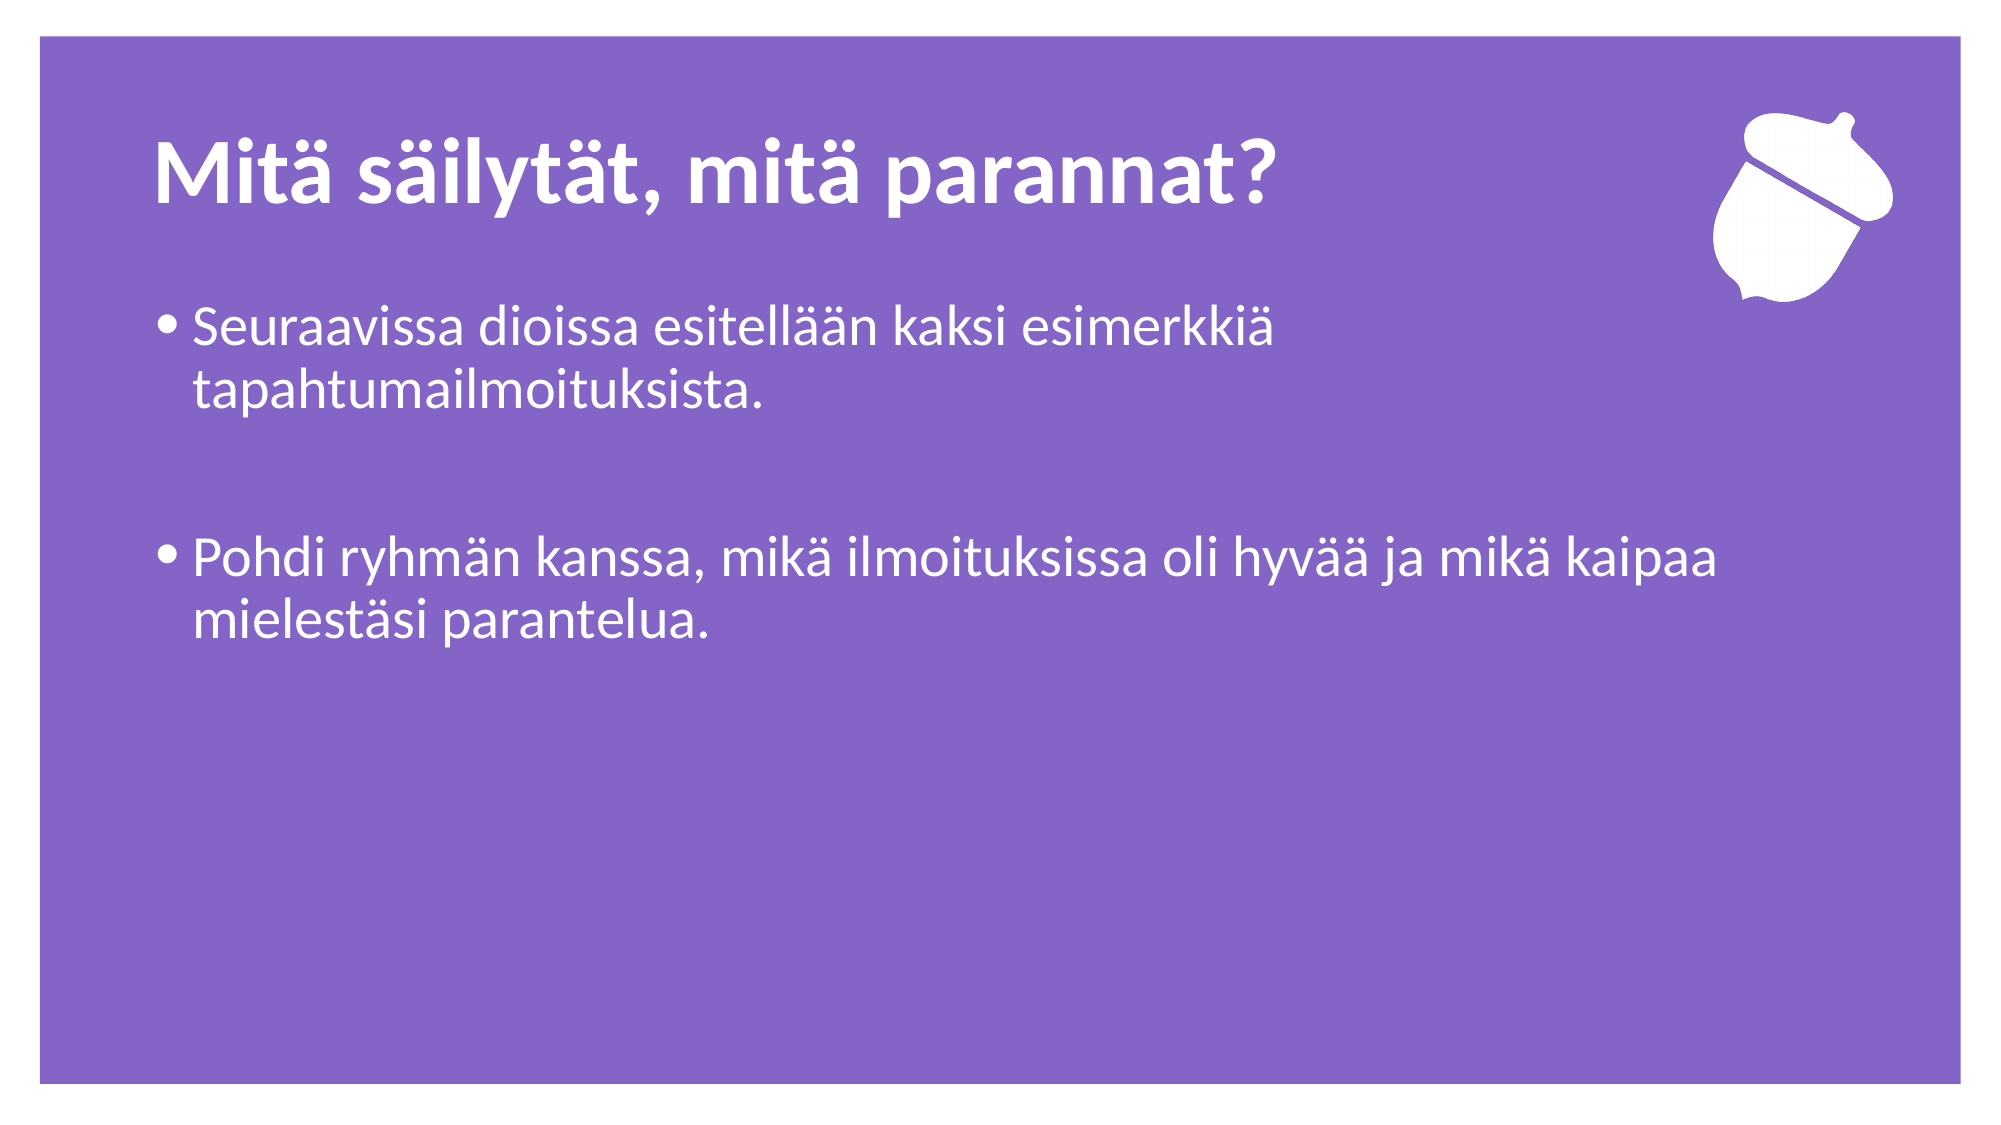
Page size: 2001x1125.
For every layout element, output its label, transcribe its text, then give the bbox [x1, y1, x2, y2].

list Seuraavissa dioissa esitellään kaksi esimerkkiä tapahtumailmoituksista. Pohdi ryhmän kanssa, mikä ilmoituksissa oli hyvää ja mikä kaipaa mielestäsi parantelua. [139, 287, 1871, 1076]
picture [1671, 73, 1920, 287]
title Mitä säilytät, mitä parannat? [137, 94, 1611, 253]
